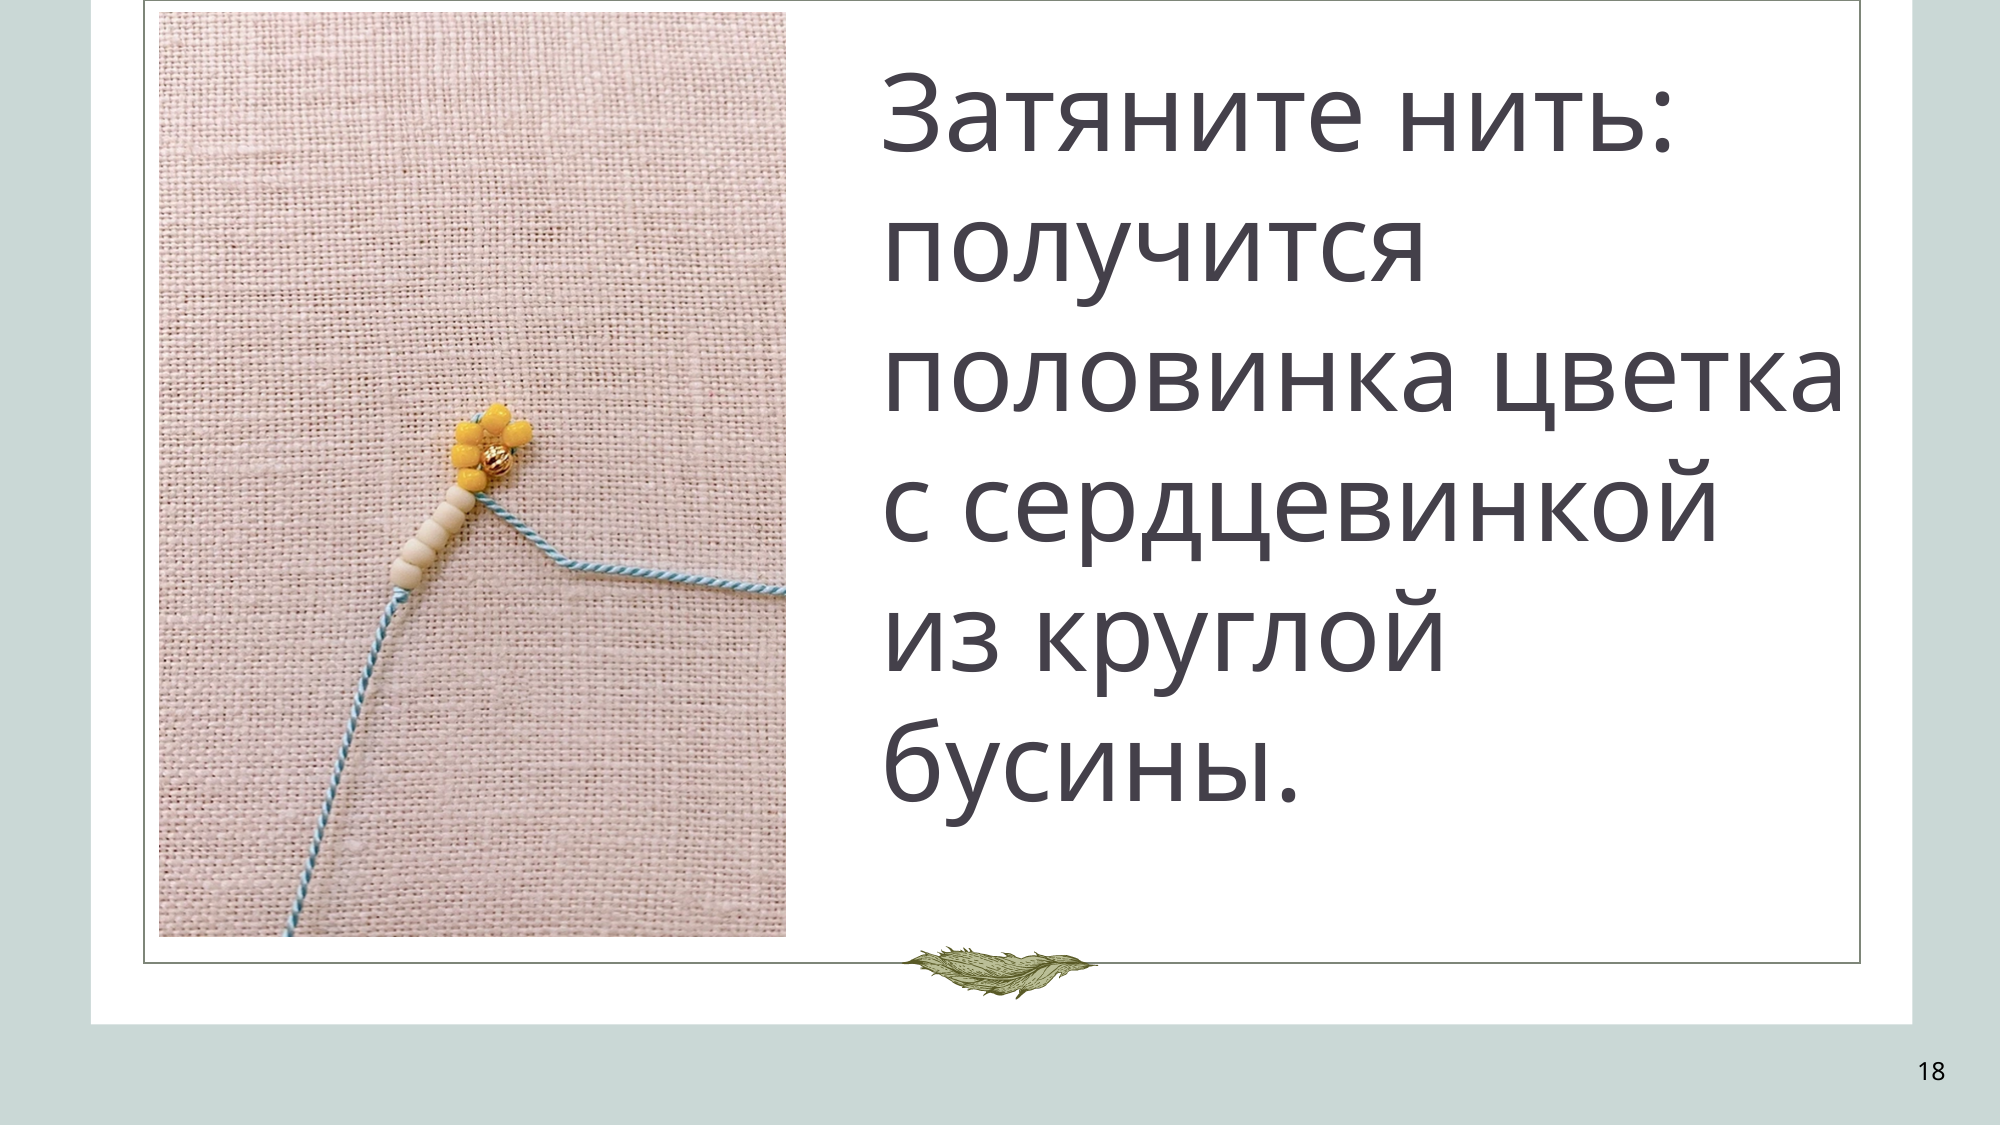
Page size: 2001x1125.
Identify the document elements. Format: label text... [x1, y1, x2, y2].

slide_number 18 [1510, 1042, 1961, 1103]
text_box Затяните нить: получится половинка цветка с сердцевинкой из круглой бусины. [865, 35, 1867, 831]
picture [900, 941, 1099, 1000]
picture [159, 12, 786, 937]
